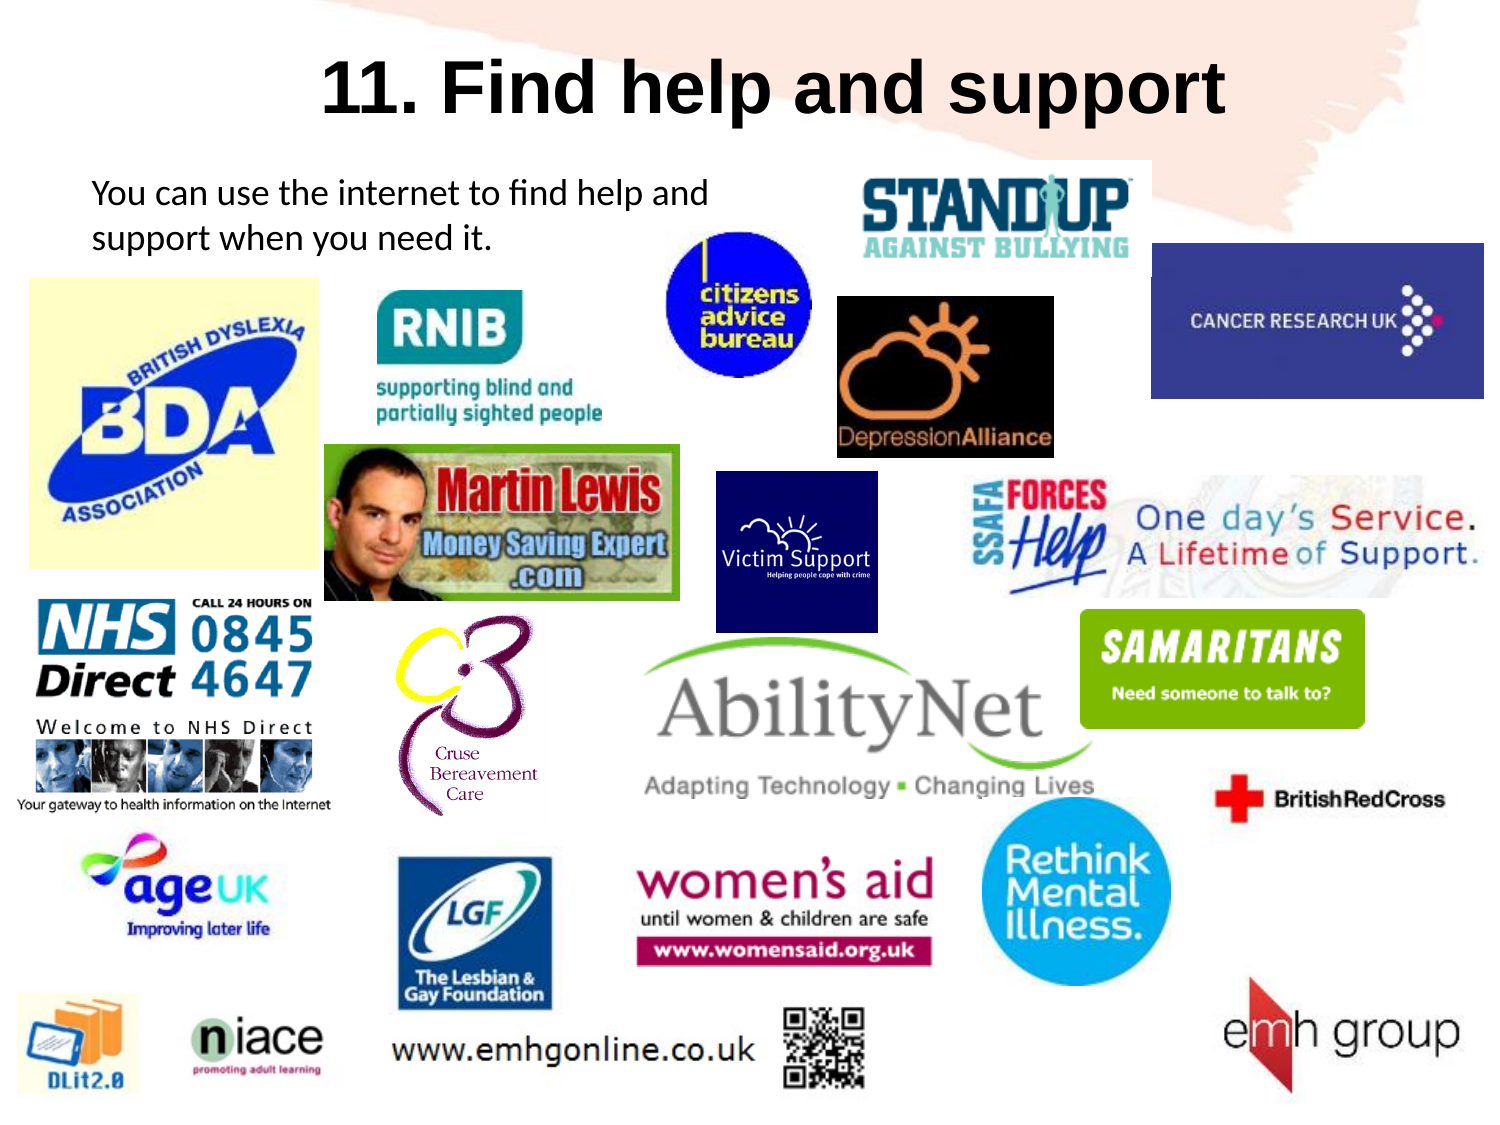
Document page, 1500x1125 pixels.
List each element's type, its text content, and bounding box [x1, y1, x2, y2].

picture [837, 296, 1055, 459]
picture [1084, 899, 1171, 986]
picture [376, 290, 602, 426]
picture [29, 278, 319, 569]
picture [385, 609, 548, 824]
picture [643, 609, 1366, 882]
text_box You can use the internet to find help and support when you need it. [76, 160, 739, 266]
picture [716, 471, 879, 633]
picture [17, 845, 890, 1102]
picture [963, 475, 1484, 599]
picture [0, 0, 1500, 399]
text_box 11. Find help and support [88, 30, 1459, 136]
picture [0, 443, 680, 959]
picture [631, 806, 942, 967]
picture [1184, 742, 1477, 855]
picture [1006, 840, 1150, 943]
picture [982, 898, 1068, 986]
picture [1201, 952, 1483, 1118]
